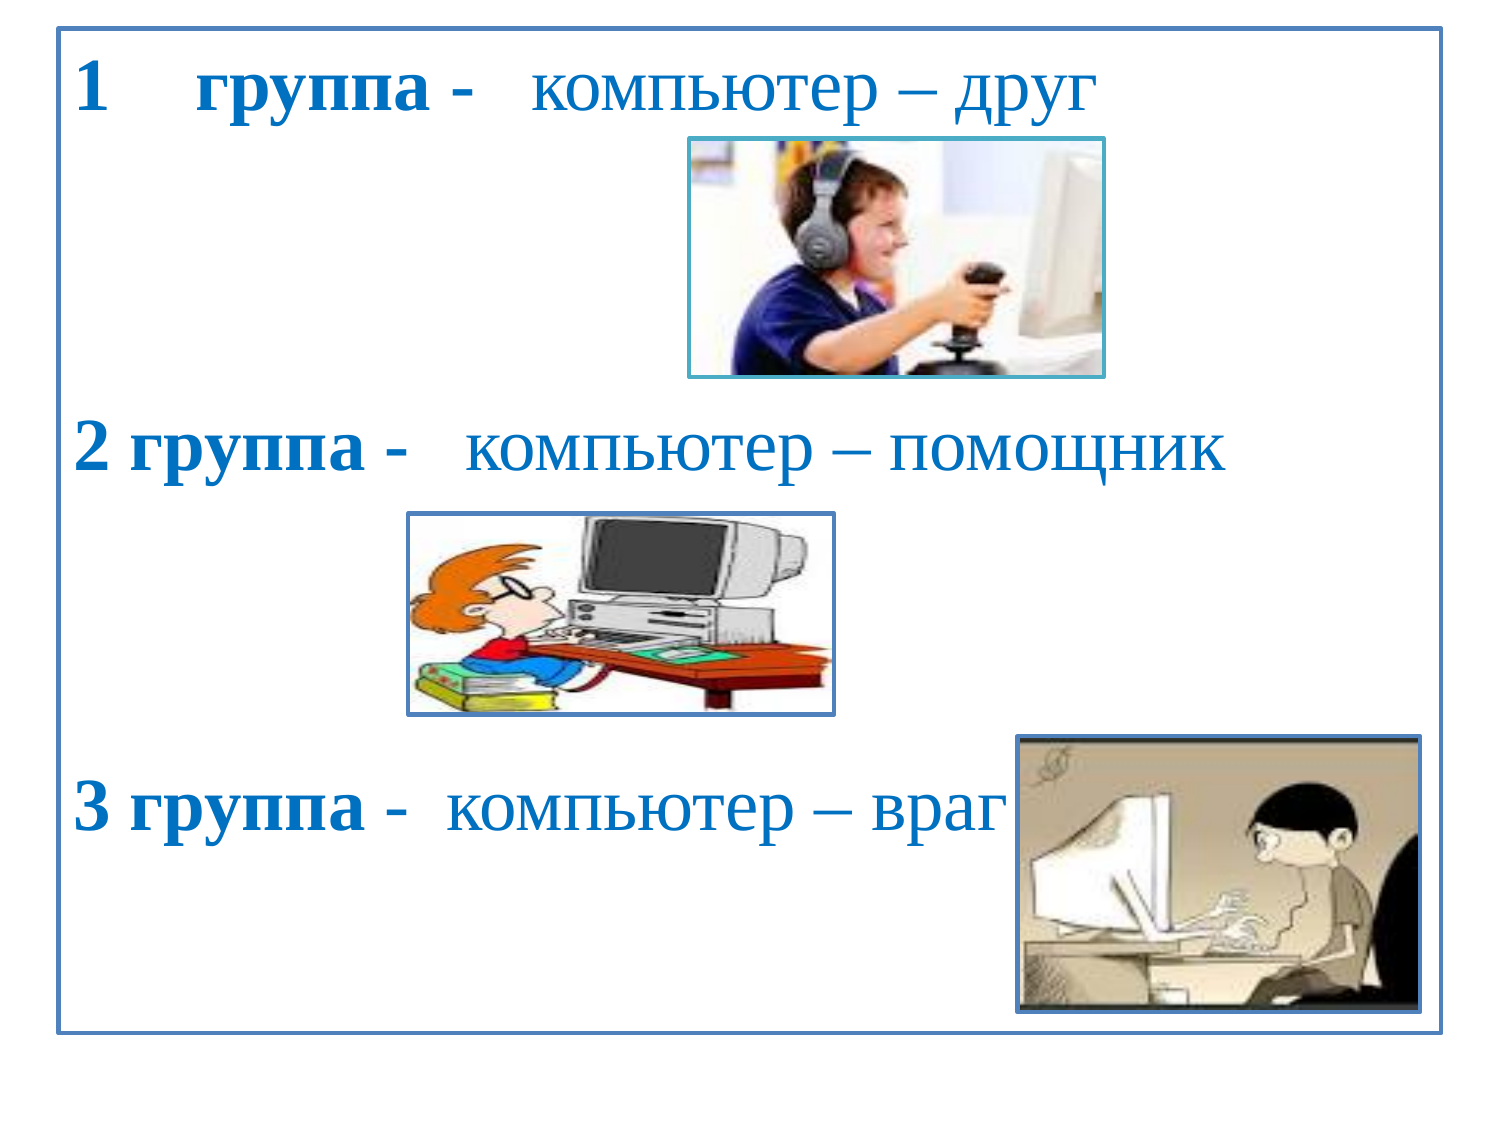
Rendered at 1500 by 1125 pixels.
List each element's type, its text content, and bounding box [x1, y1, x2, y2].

picture [691, 140, 1102, 376]
picture [1019, 737, 1419, 1011]
picture [409, 515, 833, 713]
text_box группа - компьютер – друг 2 группа - компьютер – помощник 3 группа - компьютер – враг [56, 26, 1443, 1035]
